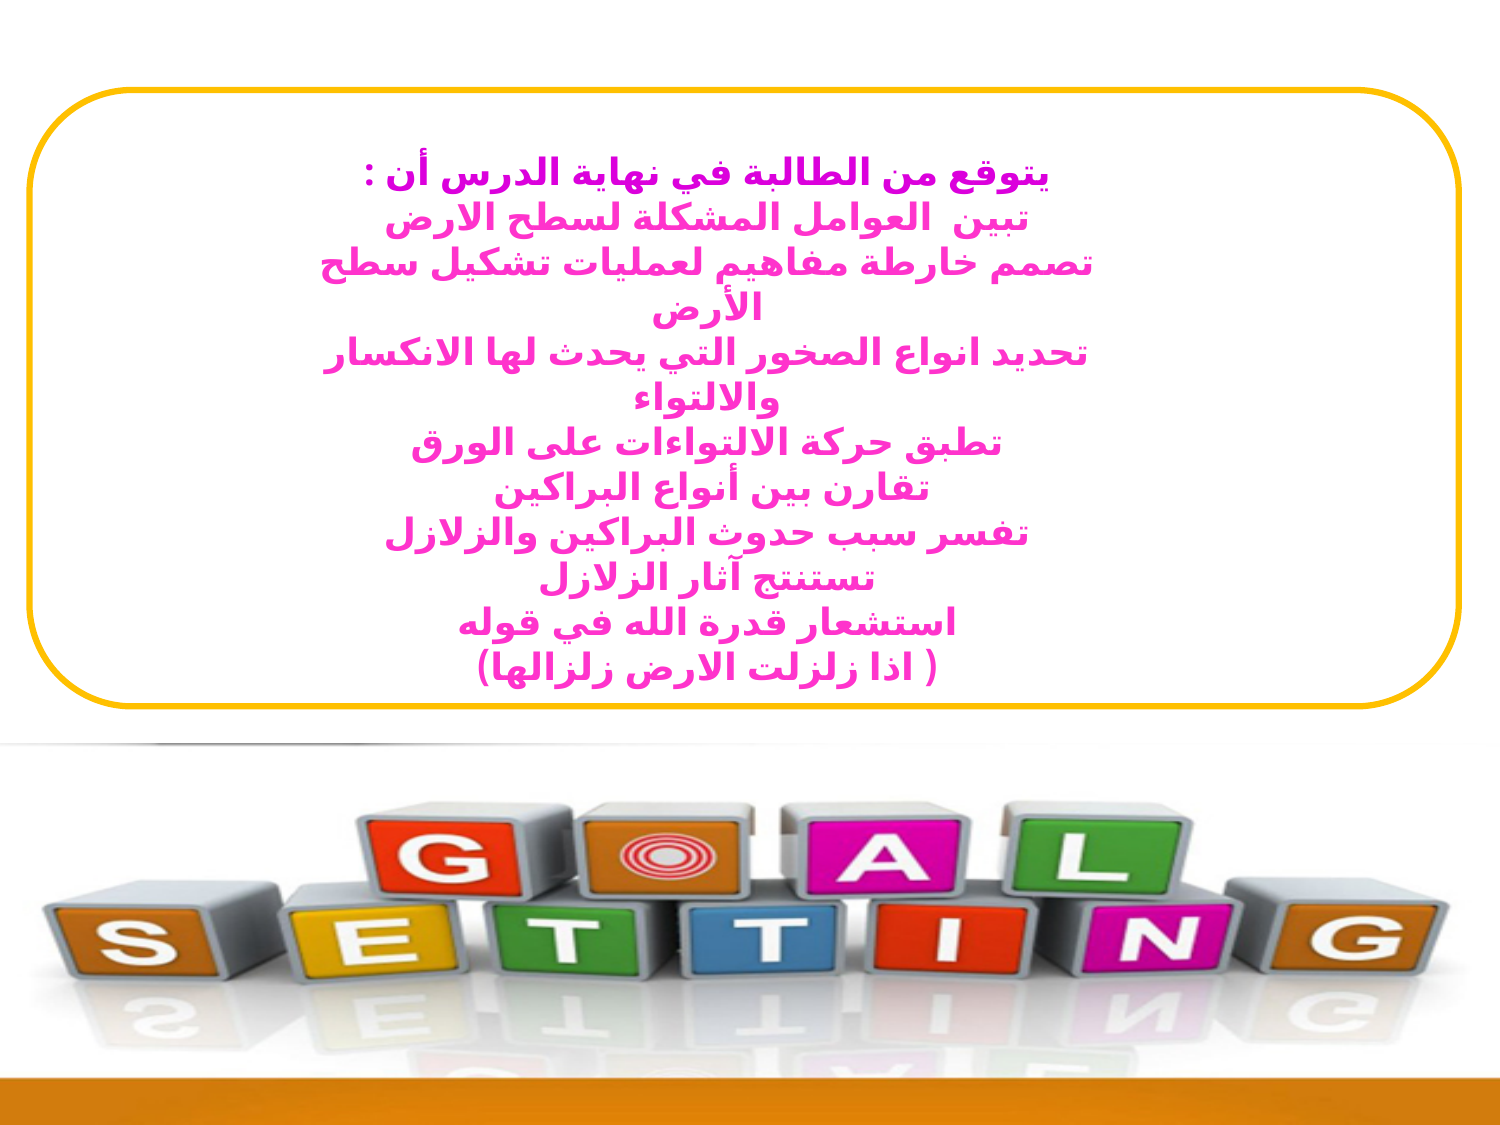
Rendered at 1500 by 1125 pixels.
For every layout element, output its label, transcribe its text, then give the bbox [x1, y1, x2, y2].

text_box يتوقع من الطالبة في نهاية الدرس أن : تبين العوامل المشكلة لسطح الارض تصمم خارطة مفاهيم لعمليات تشكيل سطح الأرض تحديد انواع الصخور التي يحدث لها الانكسار والالتواء تطبق حركة الالتواءات على الورق تقارن بين أنواع البراكين تفسر سبب حدوث البراكين والزلازل تستنتج آثار الزلازل استشعار قدرة الله في قوله ( اذا زلزلت الارض زلزالها) [291, 140, 1124, 696]
picture [0, 742, 1500, 1125]
text_box [27, 87, 1461, 709]
